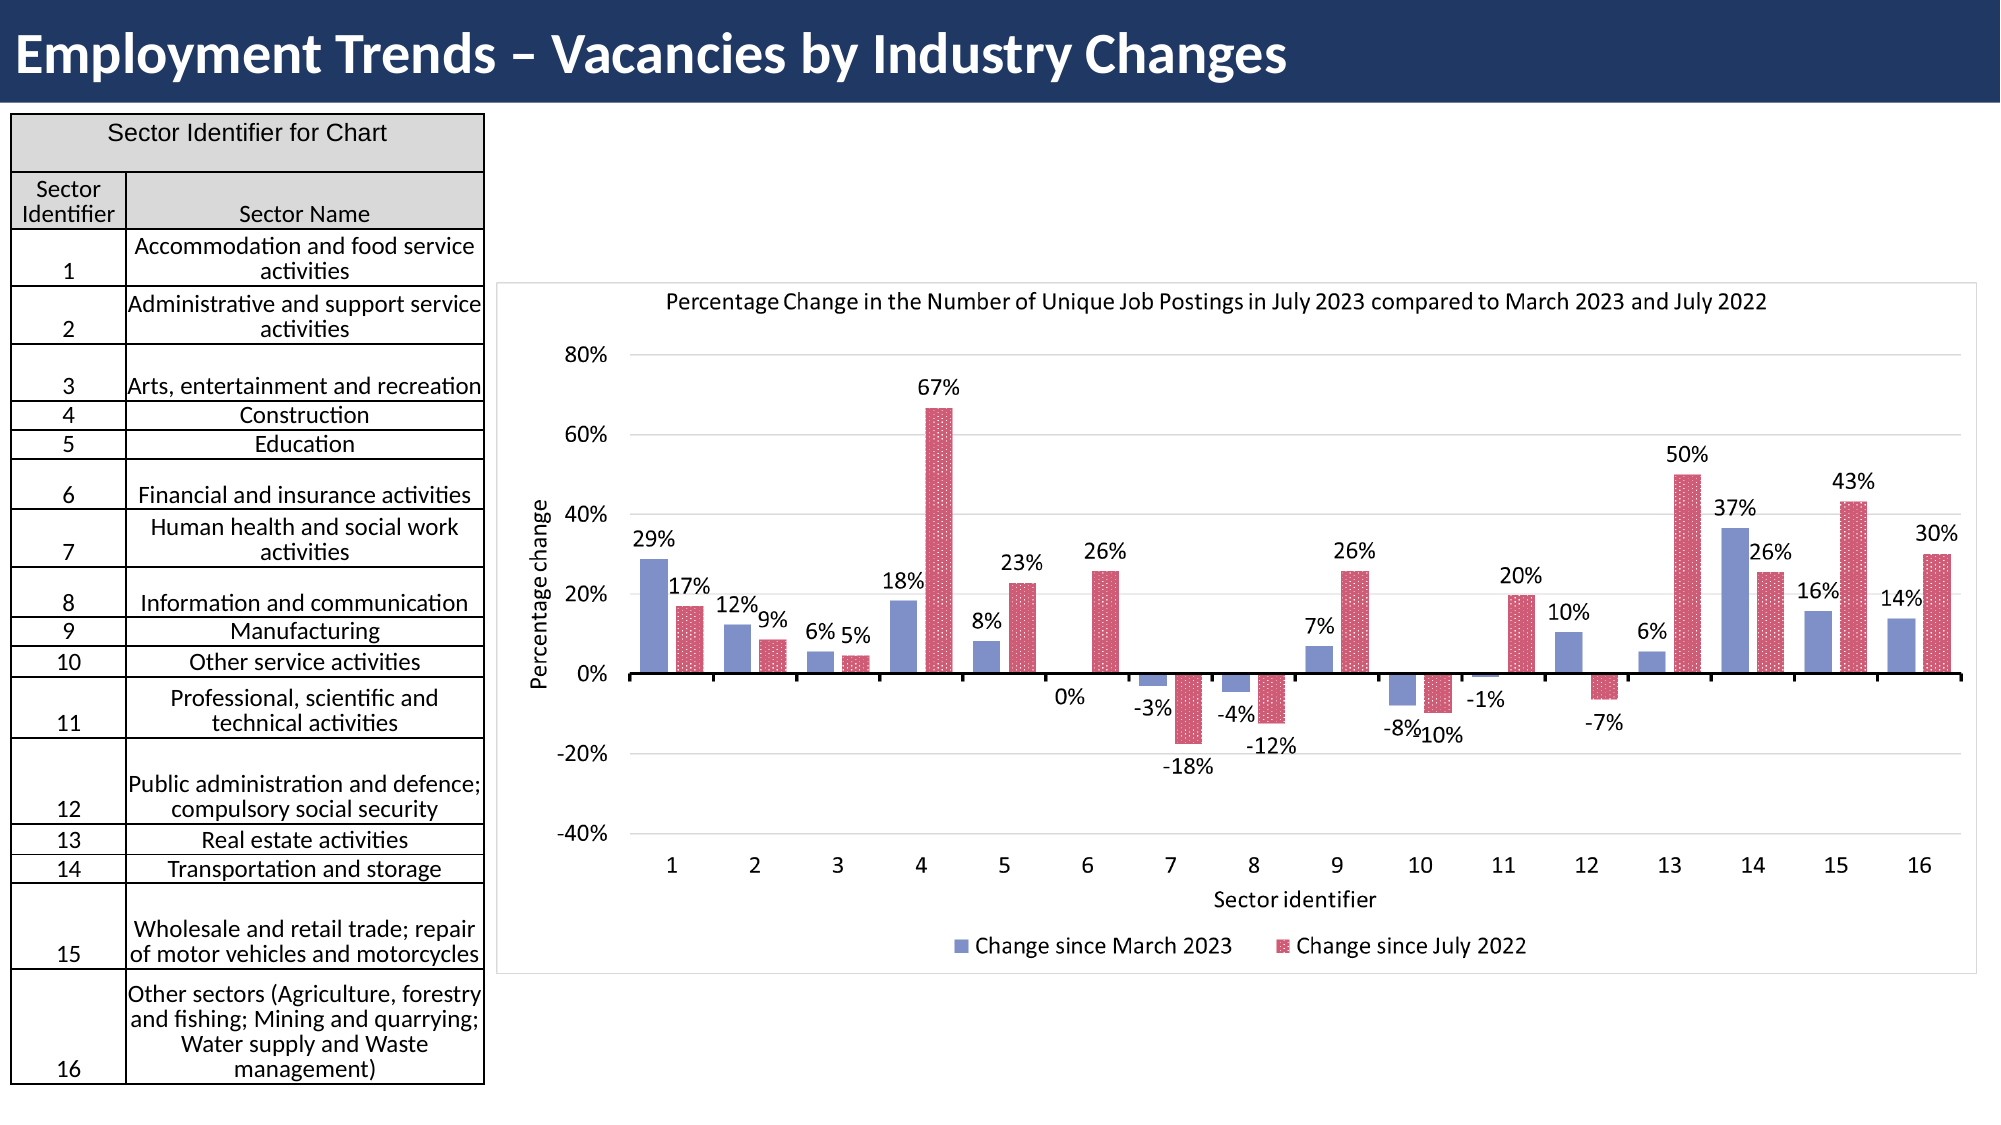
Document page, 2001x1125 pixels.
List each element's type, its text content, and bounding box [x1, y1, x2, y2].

table_cell 4 [12, 402, 125, 429]
table_cell Human health and social work activities [127, 510, 483, 566]
table_cell Accommodation and food service activities [127, 230, 483, 285]
table_cell Manufacturing [127, 618, 483, 645]
table_cell Wholesale and retail trade; repair of motor vehicles and motorcycles [127, 884, 483, 968]
table_cell Sector Identifier [12, 173, 125, 228]
table_header Sector Identifier for Chart [12, 115, 483, 171]
table_cell 3 [12, 345, 125, 400]
table_cell 1 [12, 230, 125, 285]
table_cell 11 [12, 678, 125, 737]
table_cell 9 [12, 618, 125, 645]
table_cell Construction [127, 402, 483, 429]
table_cell 14 [12, 855, 125, 882]
table_cell Real estate activities [127, 825, 483, 854]
table_cell 5 [12, 431, 125, 458]
table_cell 10 [12, 647, 125, 676]
table_cell Public administration and defence; compulsory social security [127, 739, 483, 823]
table_cell Professional, scientific and technical activities [127, 678, 483, 737]
title Employment Trends – Vacancies by Industry Changes [0, 0, 2000, 104]
table_cell 12 [12, 739, 125, 823]
table_cell Other service activities [127, 647, 483, 676]
table_cell Financial and insurance activities [127, 460, 483, 508]
table_cell Transportation and storage [127, 855, 483, 882]
table_cell 15 [12, 884, 125, 968]
table_cell 16 [12, 970, 125, 1083]
table_cell Education [127, 431, 483, 458]
table_cell 6 [12, 460, 125, 508]
table_cell Sector Name [127, 173, 483, 228]
table_cell 13 [12, 825, 125, 854]
table_cell Information and communication [127, 568, 483, 616]
table_cell Other sectors (Agriculture, forestry and fishing; Mining and quarrying; Water supply and Waste management) [127, 970, 483, 1083]
table_cell Arts, entertainment and recreation [127, 345, 483, 400]
table_cell Administrative and support service activities [127, 287, 483, 343]
table_cell 7 [12, 510, 125, 566]
table_cell 2 [12, 287, 125, 343]
table_cell 8 [12, 568, 125, 616]
picture [495, 282, 1977, 974]
